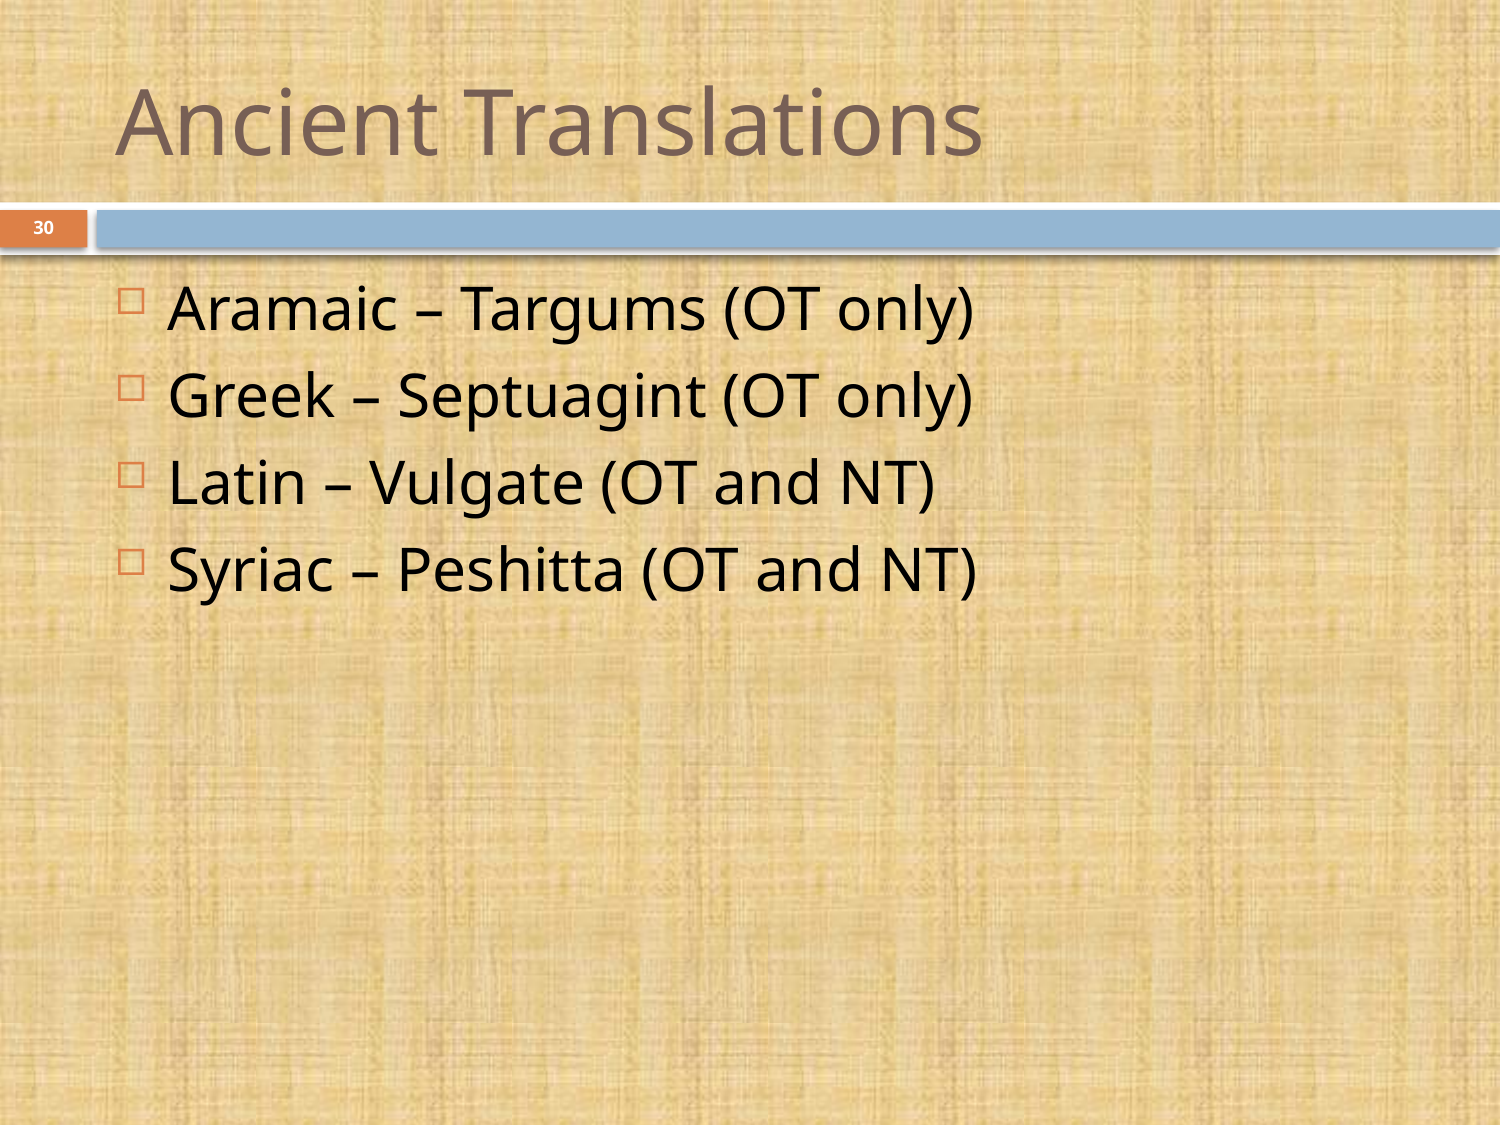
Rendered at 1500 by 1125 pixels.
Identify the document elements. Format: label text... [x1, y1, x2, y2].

list Aramaic – Targums (OT only) Greek – Septuagint (OT only) Latin – Vulgate (OT and NT) Syriac – Peshitta (OT and NT) [100, 262, 1438, 1000]
title Ancient Translations [100, 37, 1438, 200]
picture [0, 255, 1500, 1125]
slide_number 30 [0, 208, 88, 249]
picture [0, 0, 1500, 202]
